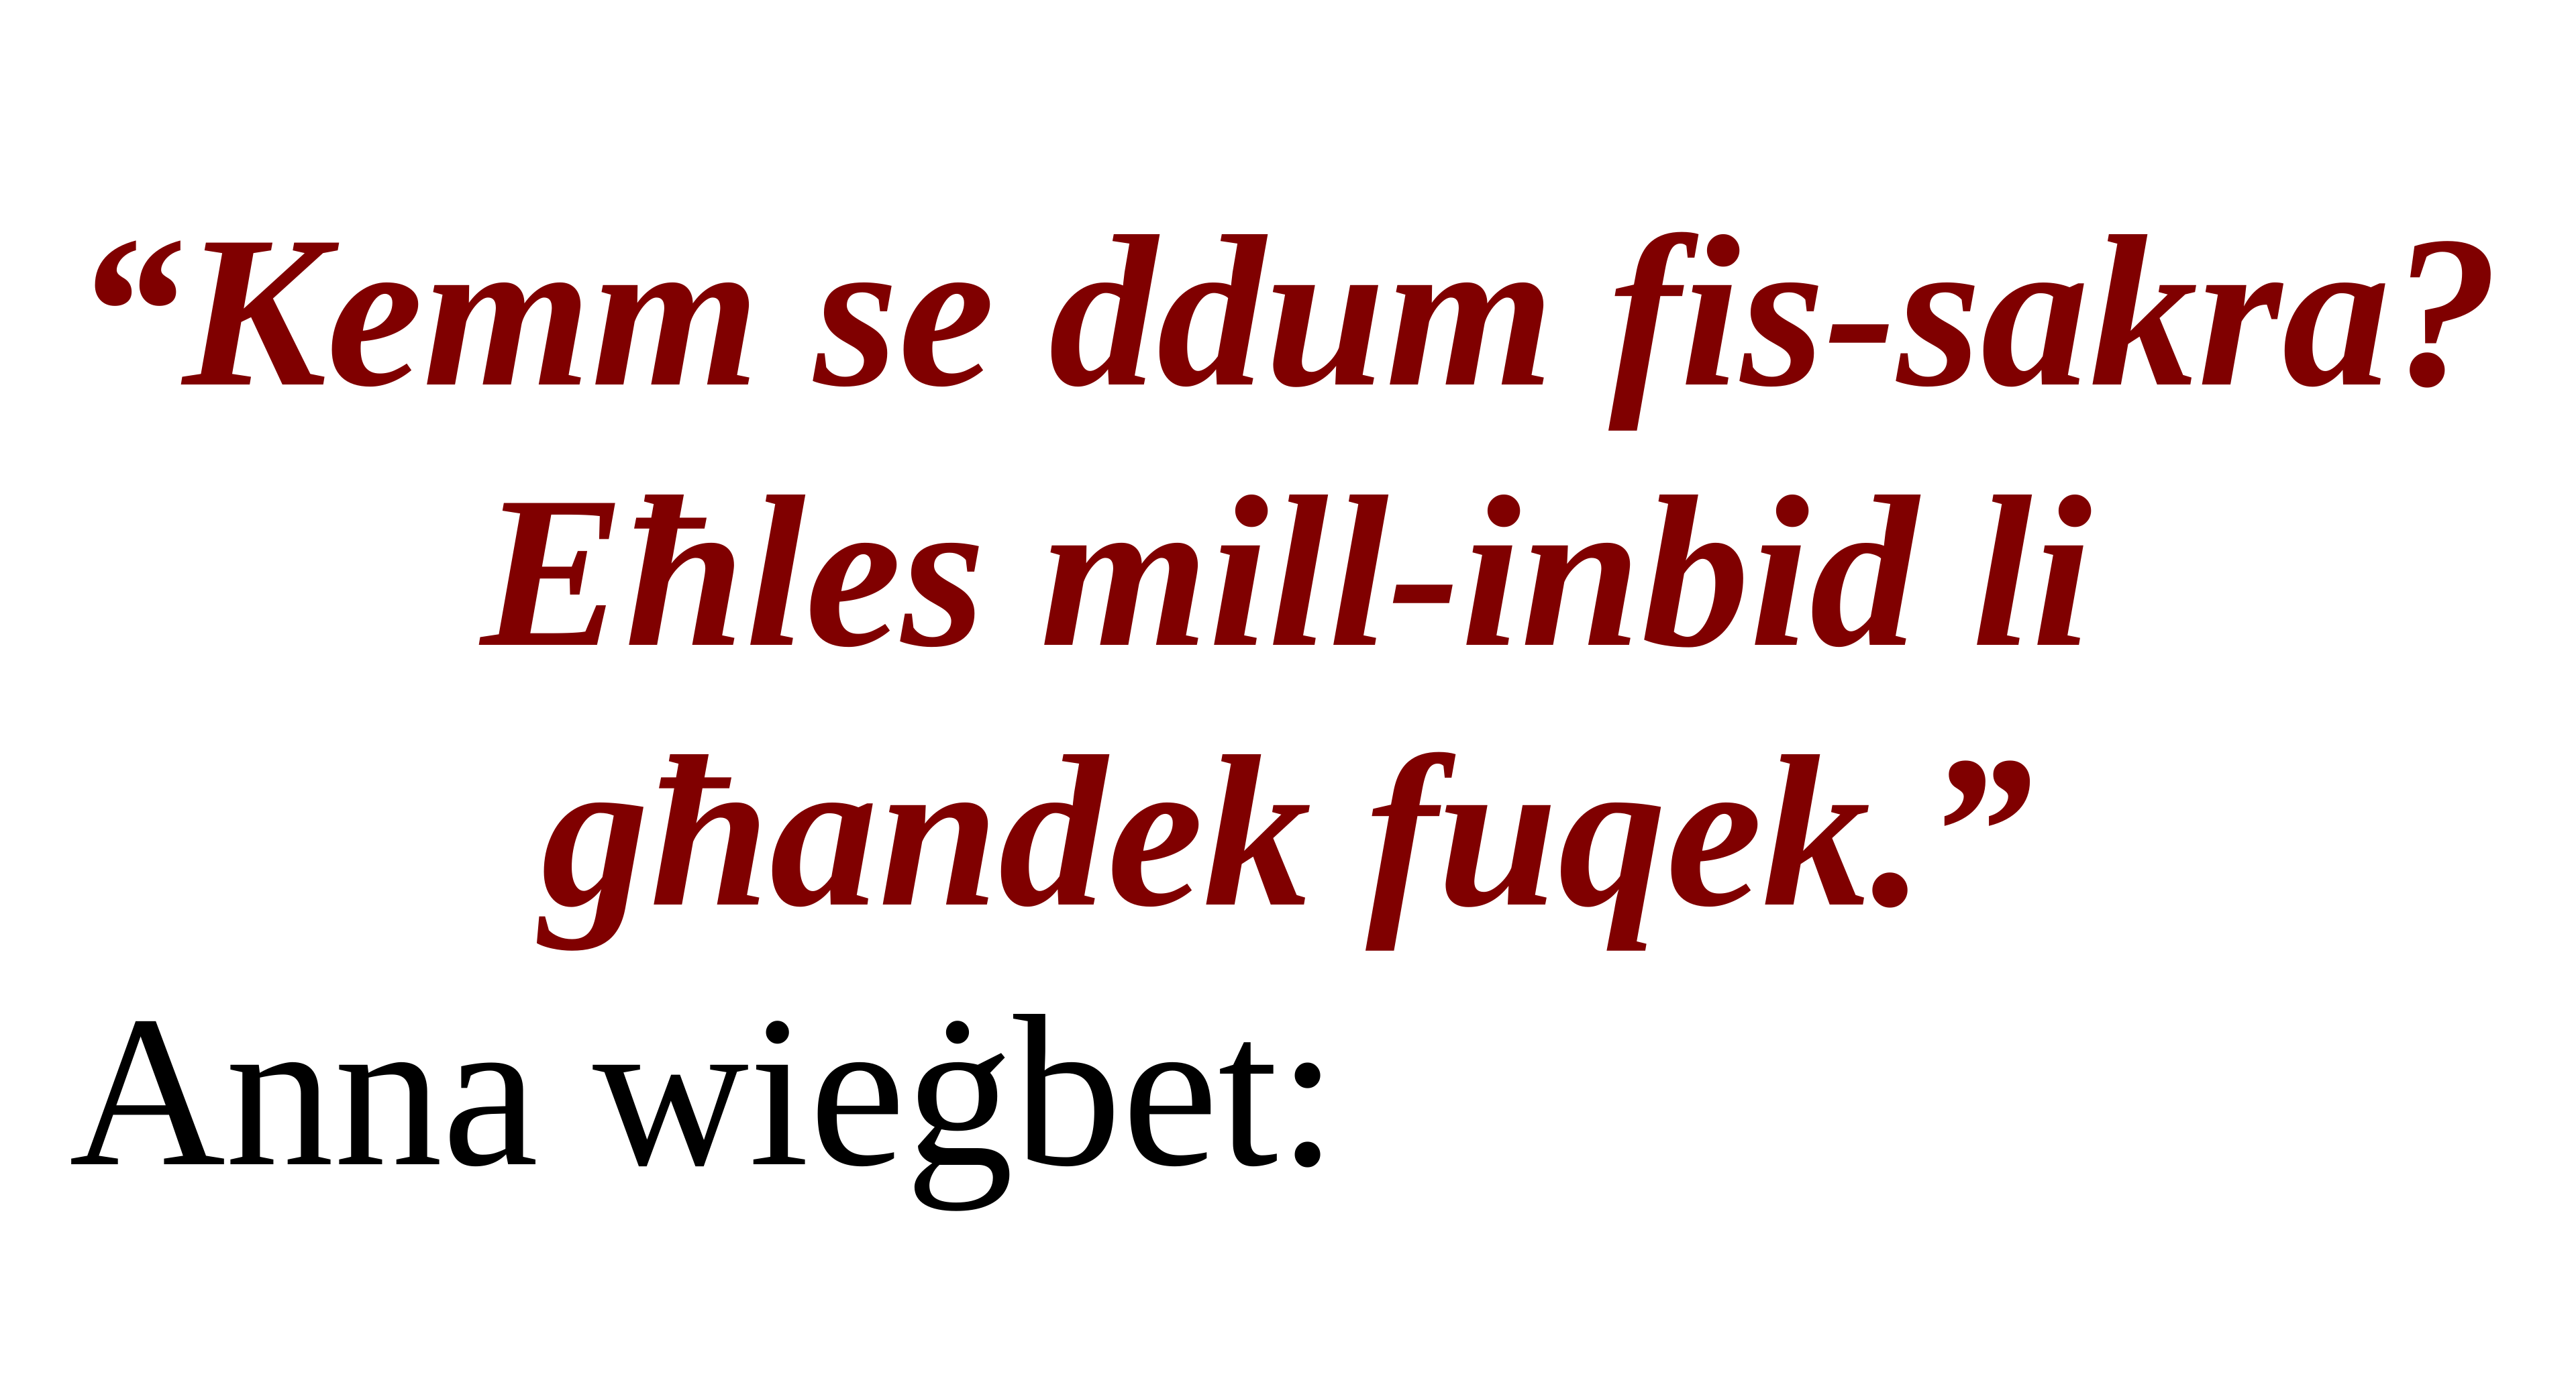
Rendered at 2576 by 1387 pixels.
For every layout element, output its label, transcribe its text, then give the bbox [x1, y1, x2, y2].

text_box “Kemm se ddum fis-sakra? Eħles mill-inbid li għandek fuqek.” Anna wieġbet: [62, 172, 2517, 1210]
